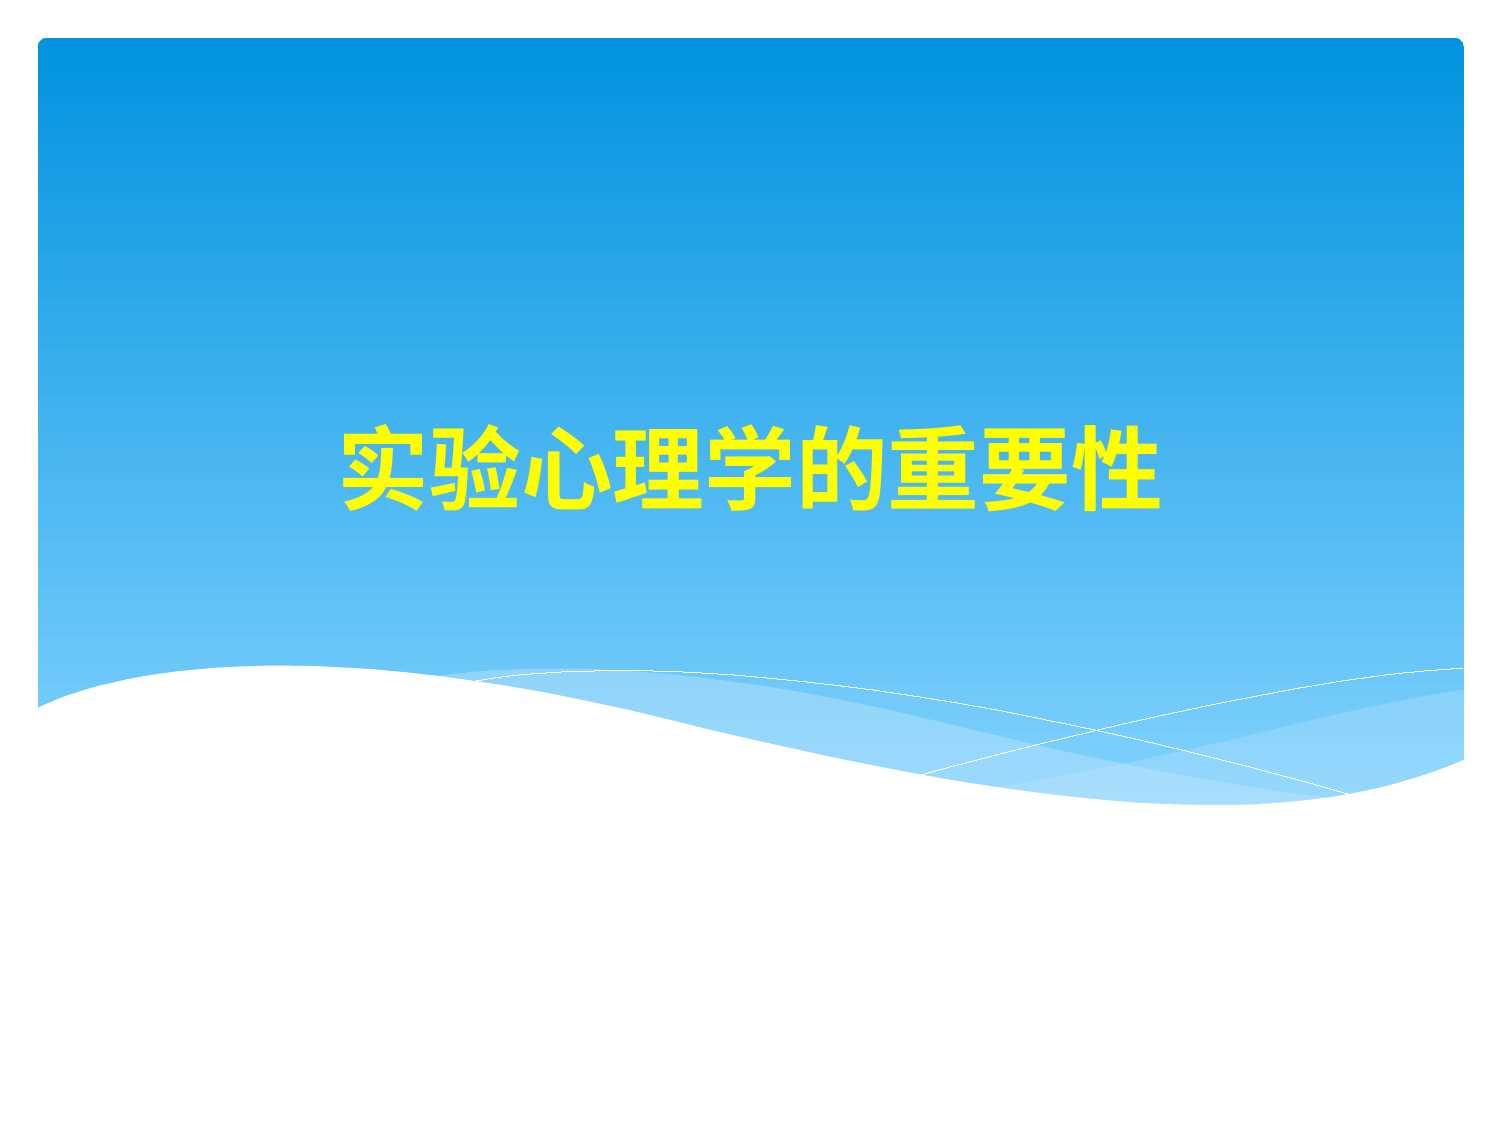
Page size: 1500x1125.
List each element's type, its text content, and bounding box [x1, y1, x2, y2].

title 实验心理学的重要性 [113, 404, 1389, 655]
